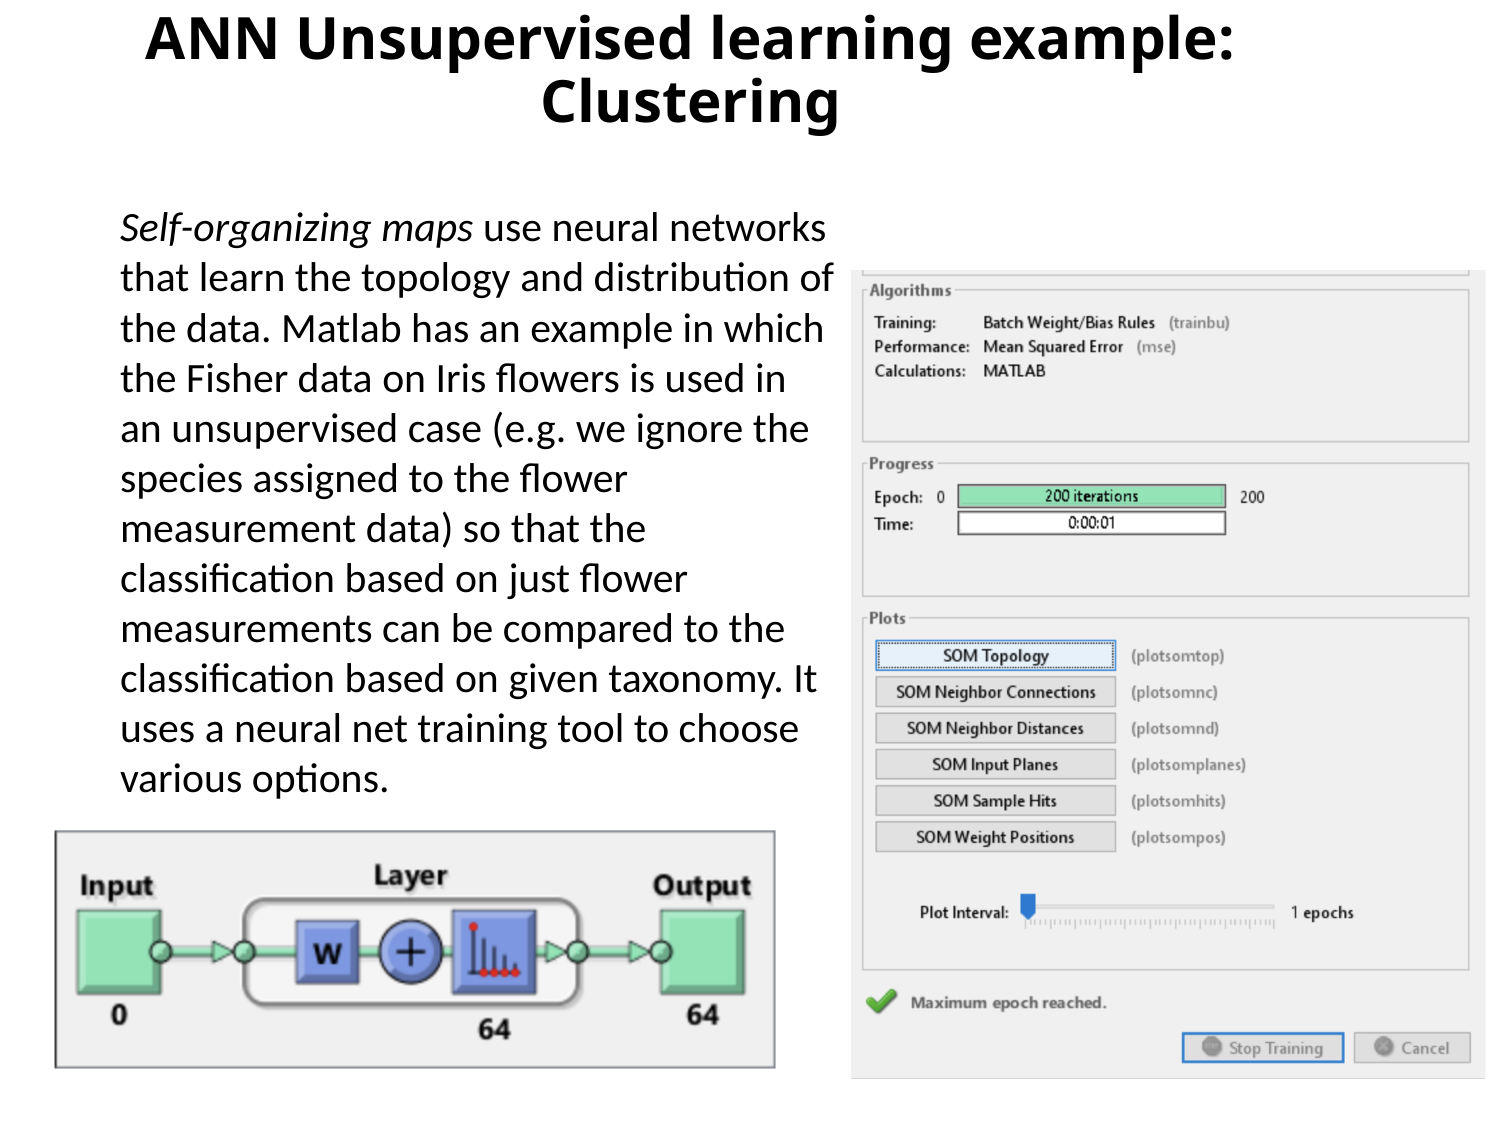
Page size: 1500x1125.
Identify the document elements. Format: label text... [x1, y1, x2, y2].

text_box Self-organizing maps use neural networks that learn the topology and distribution of the data. Matlab has an example in which the Fisher data on Iris flowers is used in an unsupervised case (e.g. we ignore the species assigned to the flower measurement data) so that the classification based on just flower measurements can be compared to the classification based on given taxonomy. It uses a neural net training tool to choose various options. [105, 143, 851, 943]
picture [40, 822, 786, 1079]
picture [851, 270, 1492, 1079]
title ANN Unsupervised learning example: Clustering [64, 0, 1317, 143]
